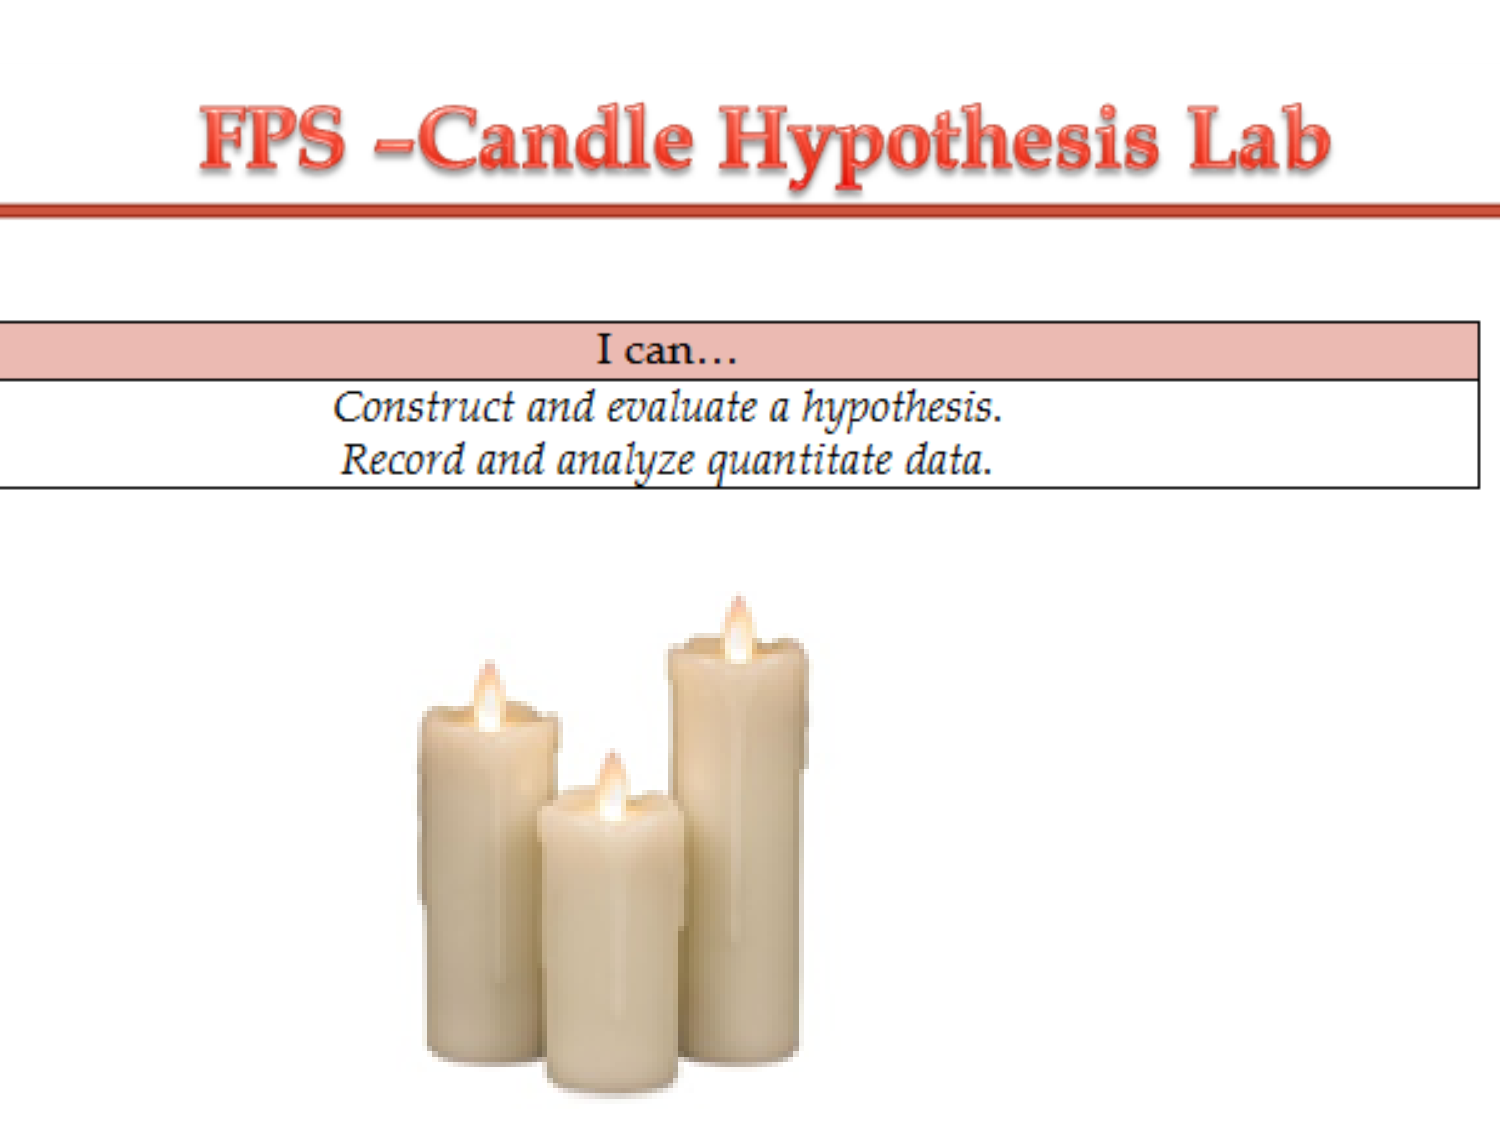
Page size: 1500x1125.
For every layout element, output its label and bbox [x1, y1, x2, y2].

picture [370, 581, 842, 1120]
picture [0, 299, 1500, 501]
picture [0, 62, 1500, 226]
